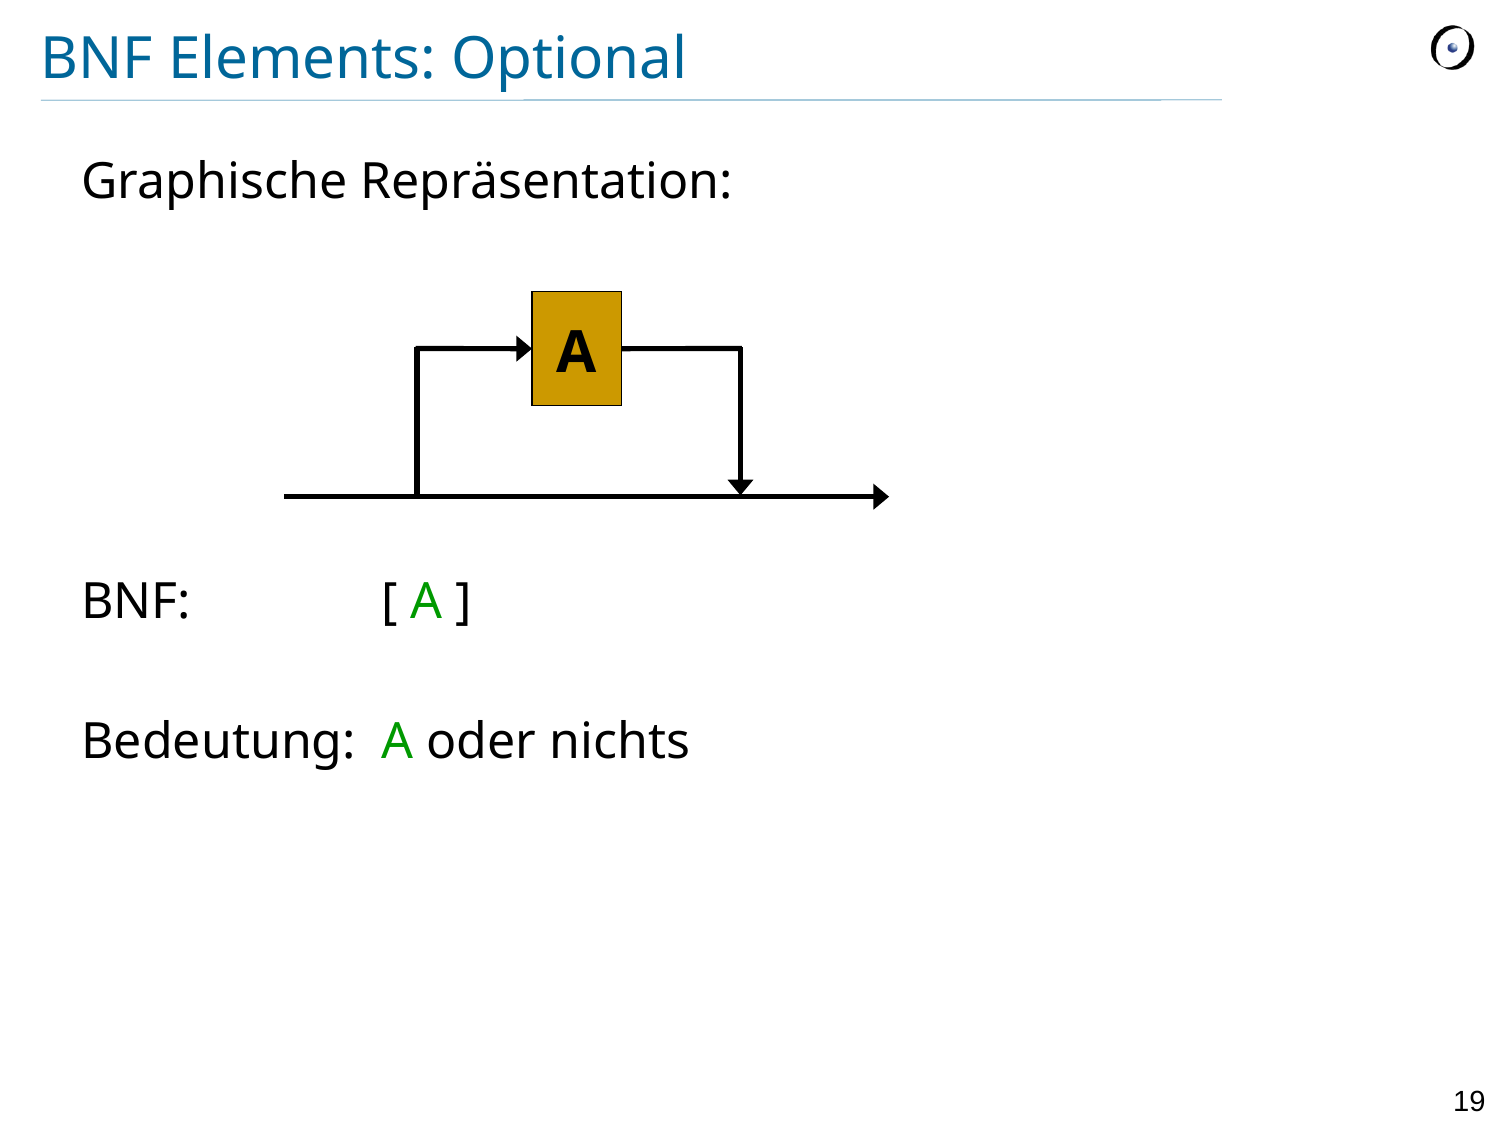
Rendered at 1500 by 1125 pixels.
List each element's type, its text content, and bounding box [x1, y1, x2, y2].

picture [1429, 20, 1476, 72]
list Graphische Repräsentation: BNF: [ A ] Bedeutung: A oder nichts [66, 141, 1497, 827]
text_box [284, 291, 893, 499]
title BNF Elements: Optional [40, 18, 1344, 91]
